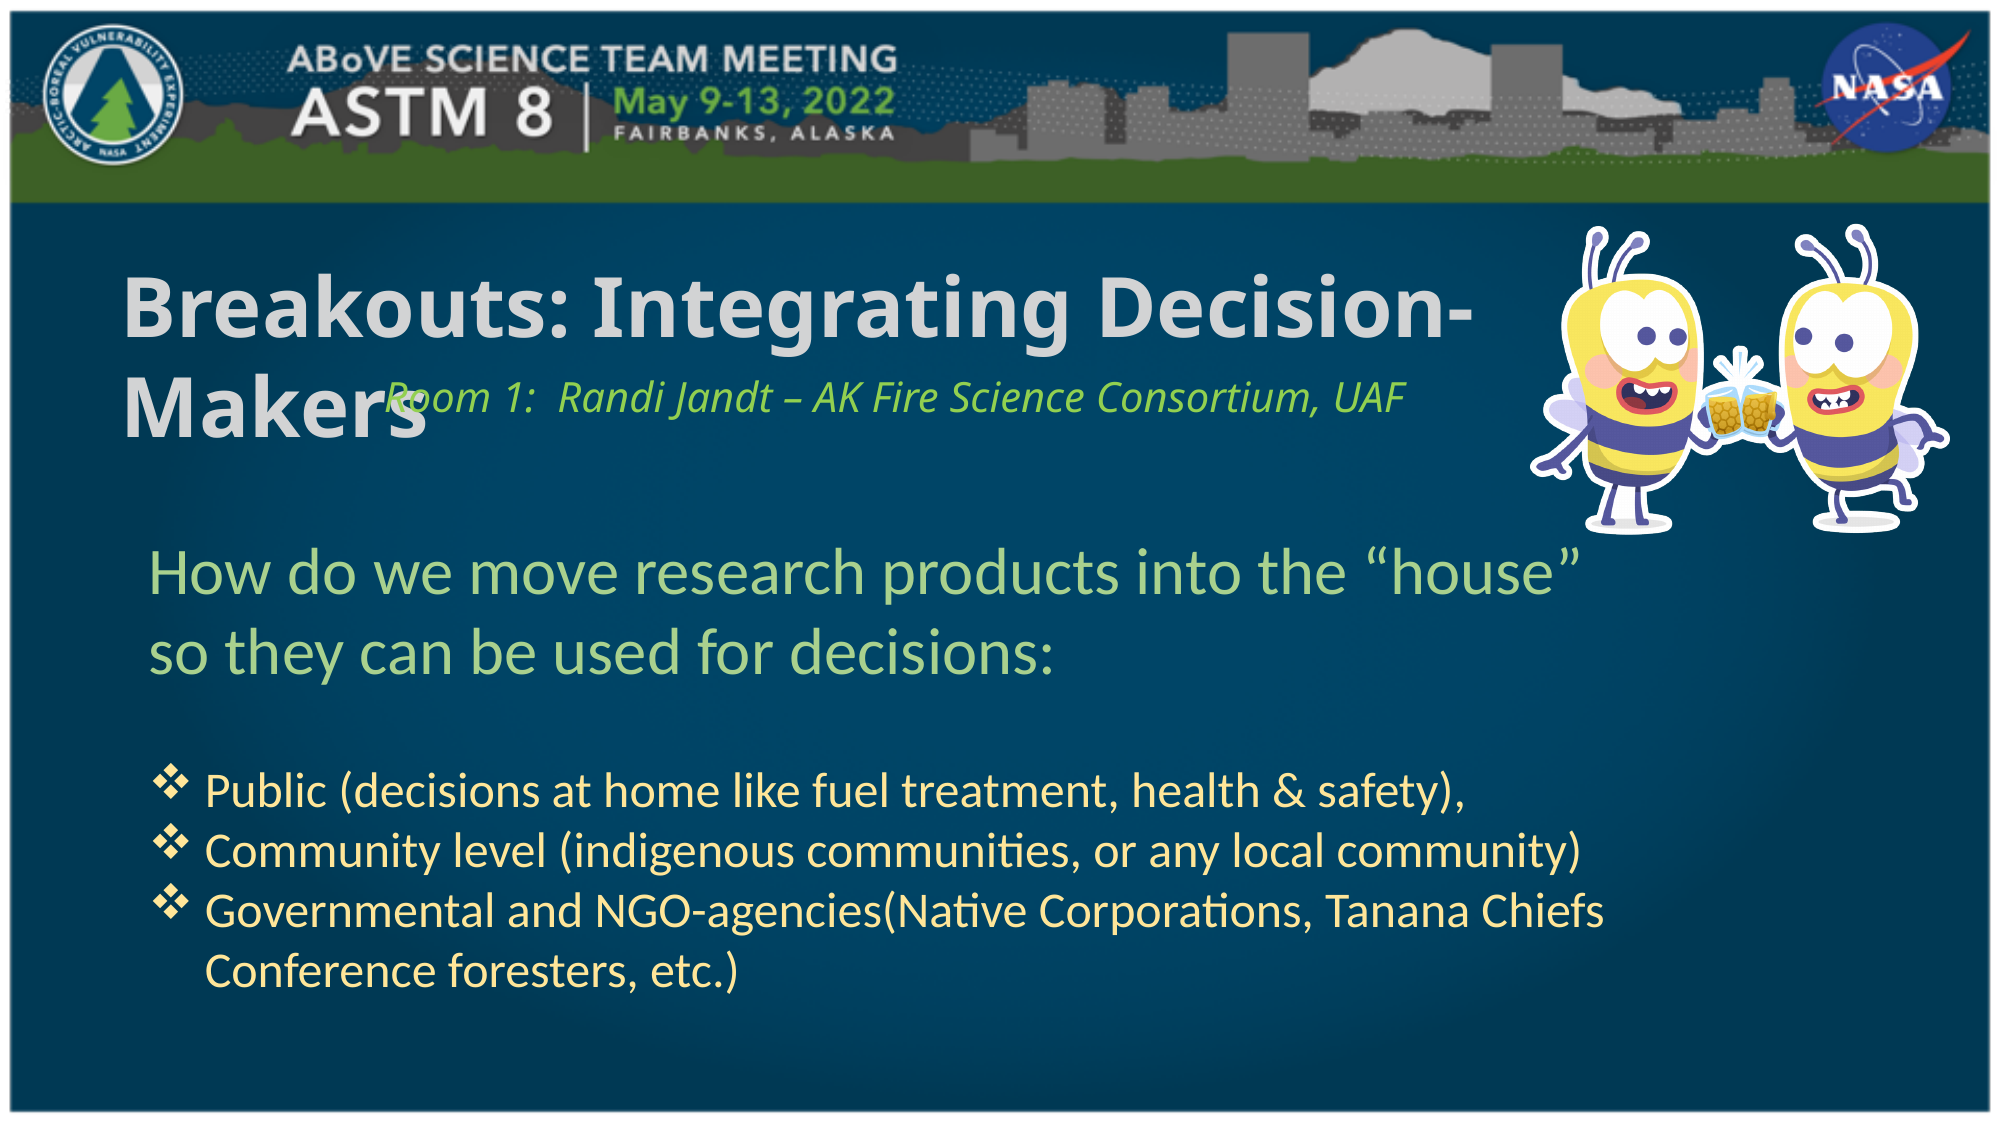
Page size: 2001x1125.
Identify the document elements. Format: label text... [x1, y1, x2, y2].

picture [0, 0, 2001, 1125]
text_box How do we move research products into the “house” so they can be used for decisions: Public (decisions at home like fuel treatment, health & safety), Community level (indigenous communities, or any local community) Governmental and NGO-agencies(Native Corporations, Tanana Chiefs Conference foresters, etc.) [133, 520, 1672, 1050]
text_box Breakouts: Integrating Decision-Makers [105, 247, 1530, 462]
text_box Room 1: Randi Jandt – AK Fire Science Consortium, UAF [369, 363, 1530, 498]
